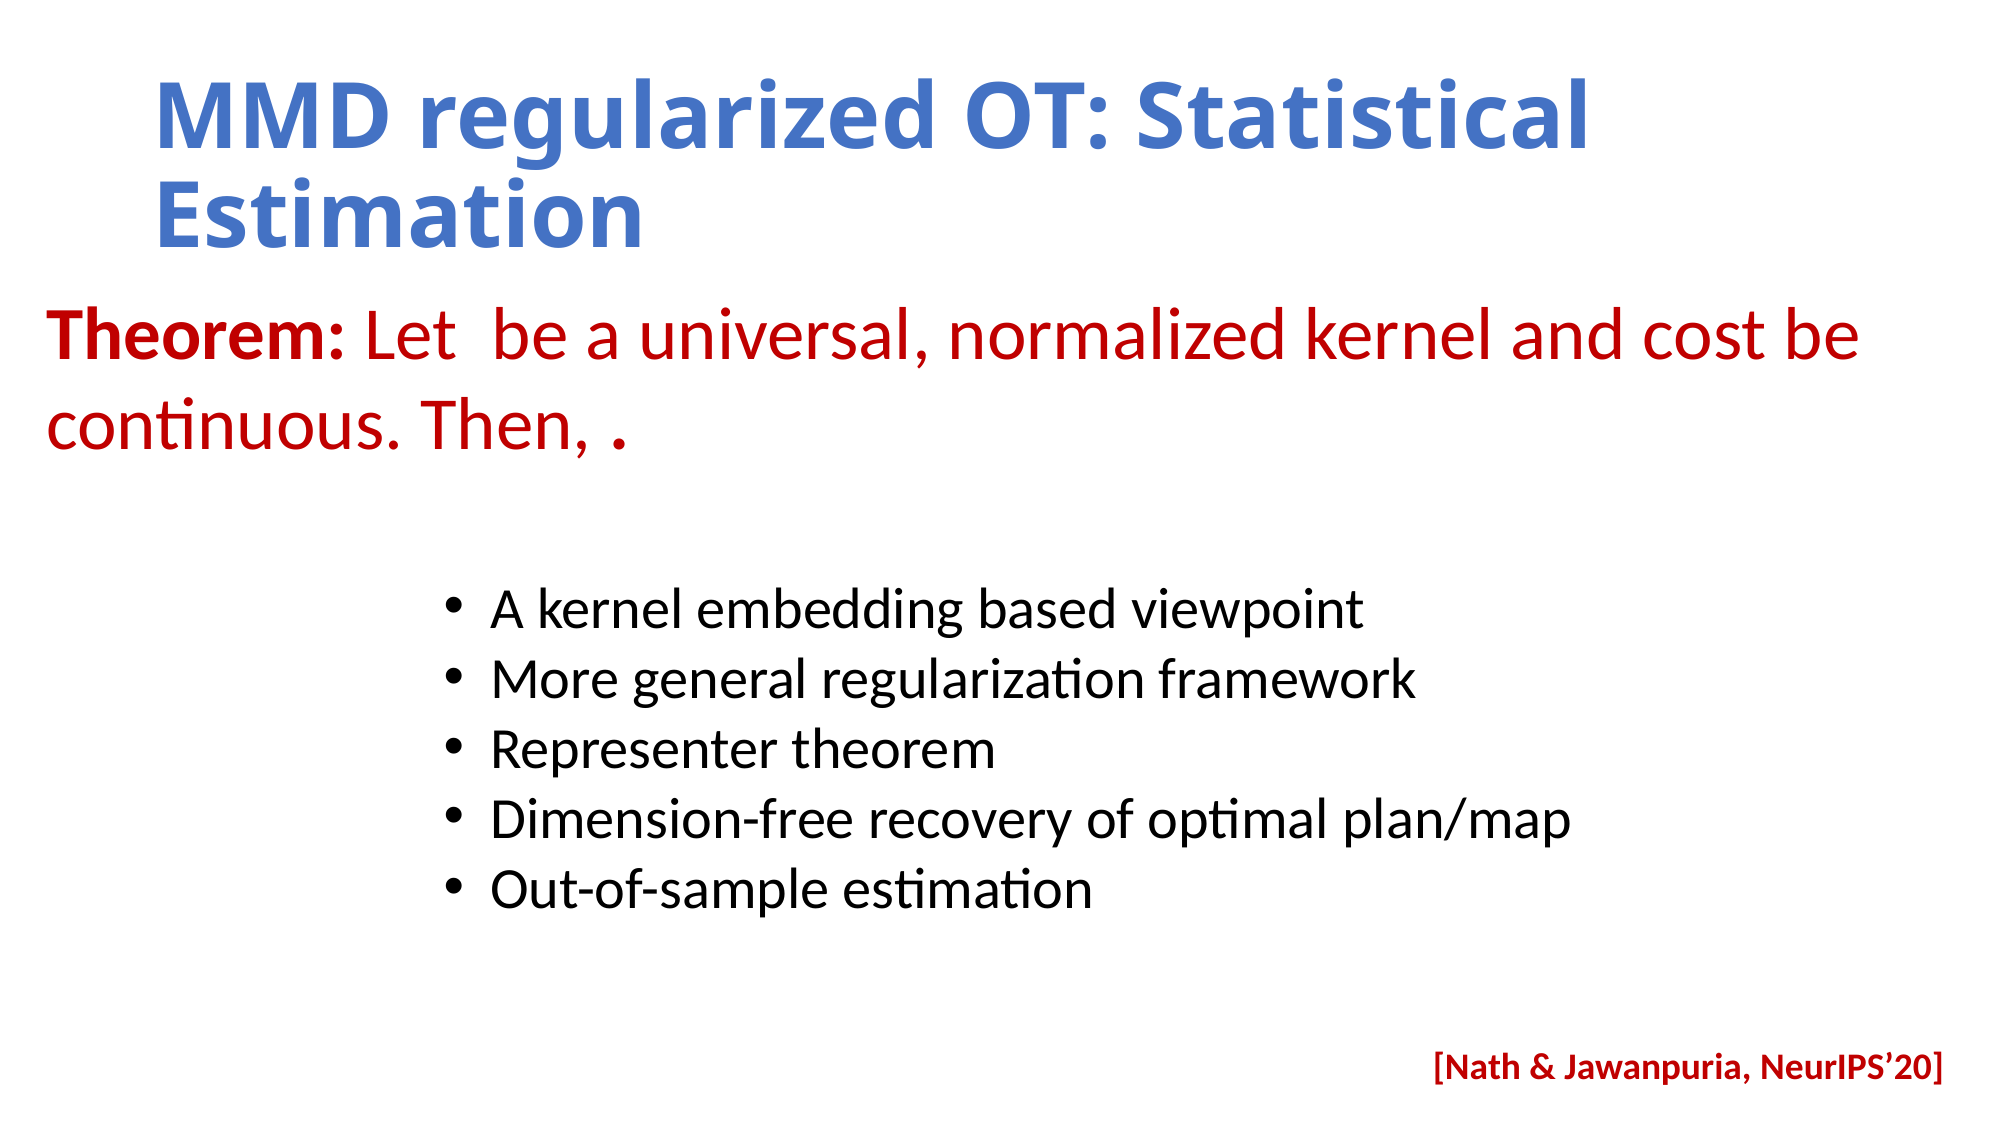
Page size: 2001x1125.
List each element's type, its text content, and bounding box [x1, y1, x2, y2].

text_box A kernel embedding based viewpoint More general regularization framework Representer theorem Dimension-free recovery of optimal plan/map Out-of-sample estimation [428, 562, 1588, 928]
text_box [Nath & Jawanpuria, NeurIPS’20] [1418, 1034, 1969, 1095]
title MMD regularized OT: Statistical Estimation [137, 59, 1863, 278]
